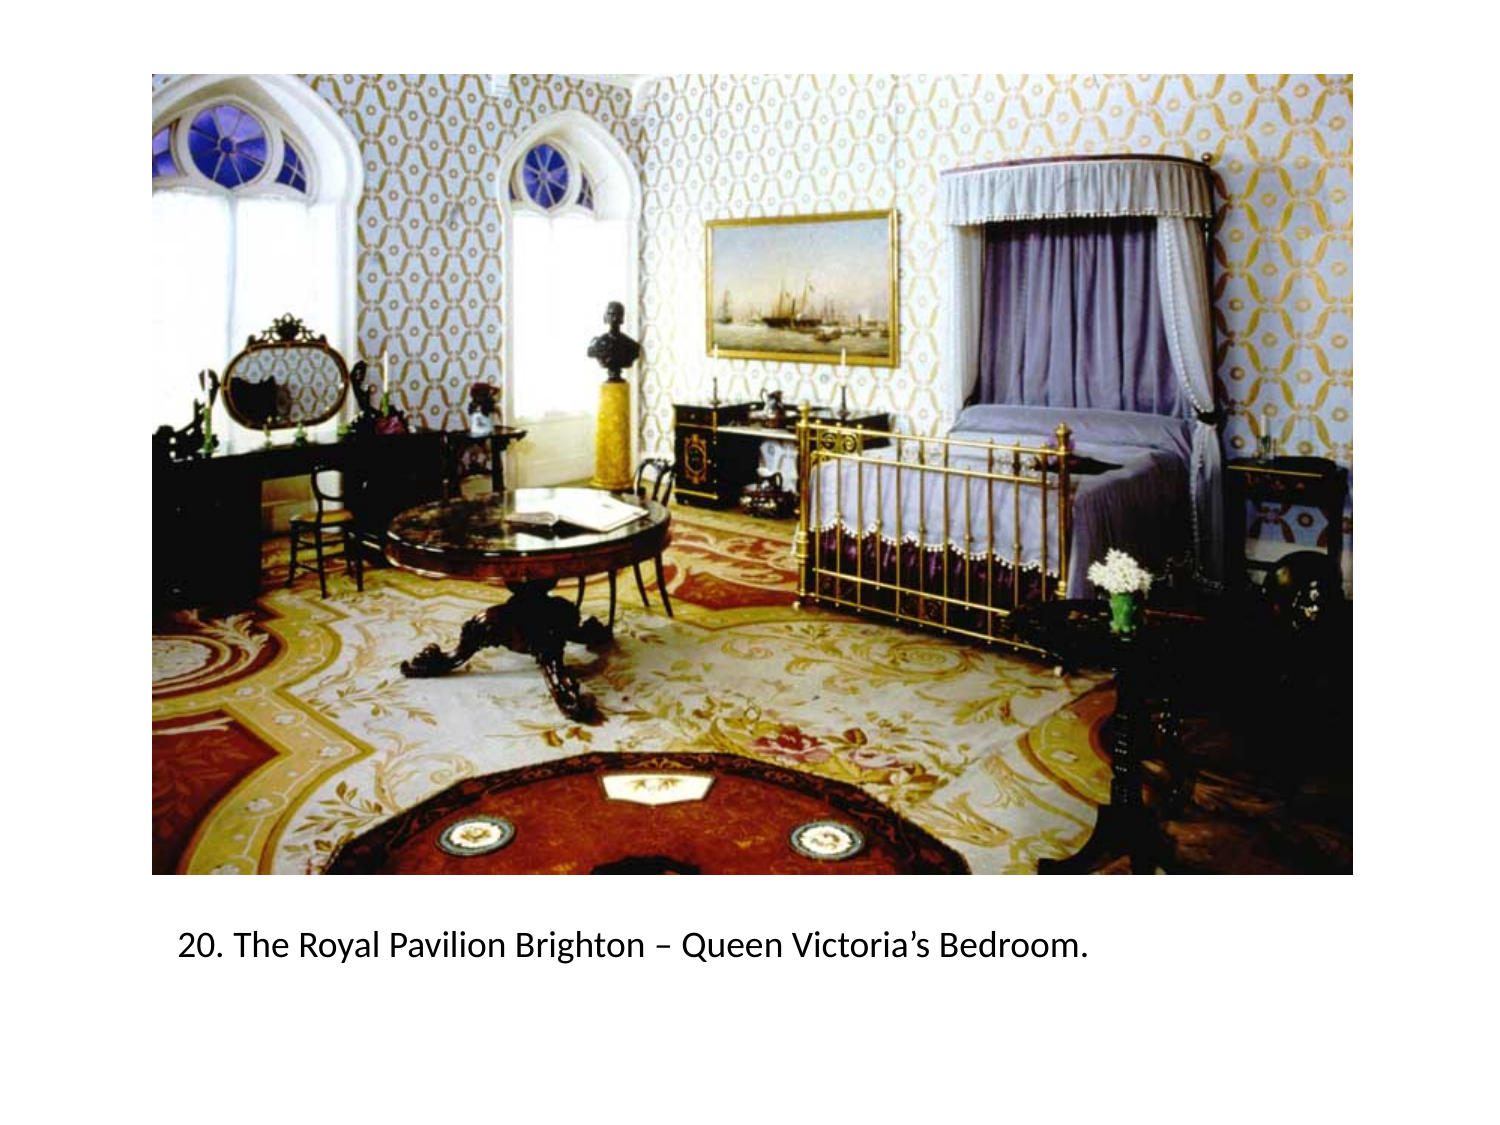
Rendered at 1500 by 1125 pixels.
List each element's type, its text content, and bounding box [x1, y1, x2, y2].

text_box 20. The Royal Pavilion Brighton – Queen Victoria’s Bedroom. [162, 912, 1353, 973]
picture [151, 74, 1353, 875]
